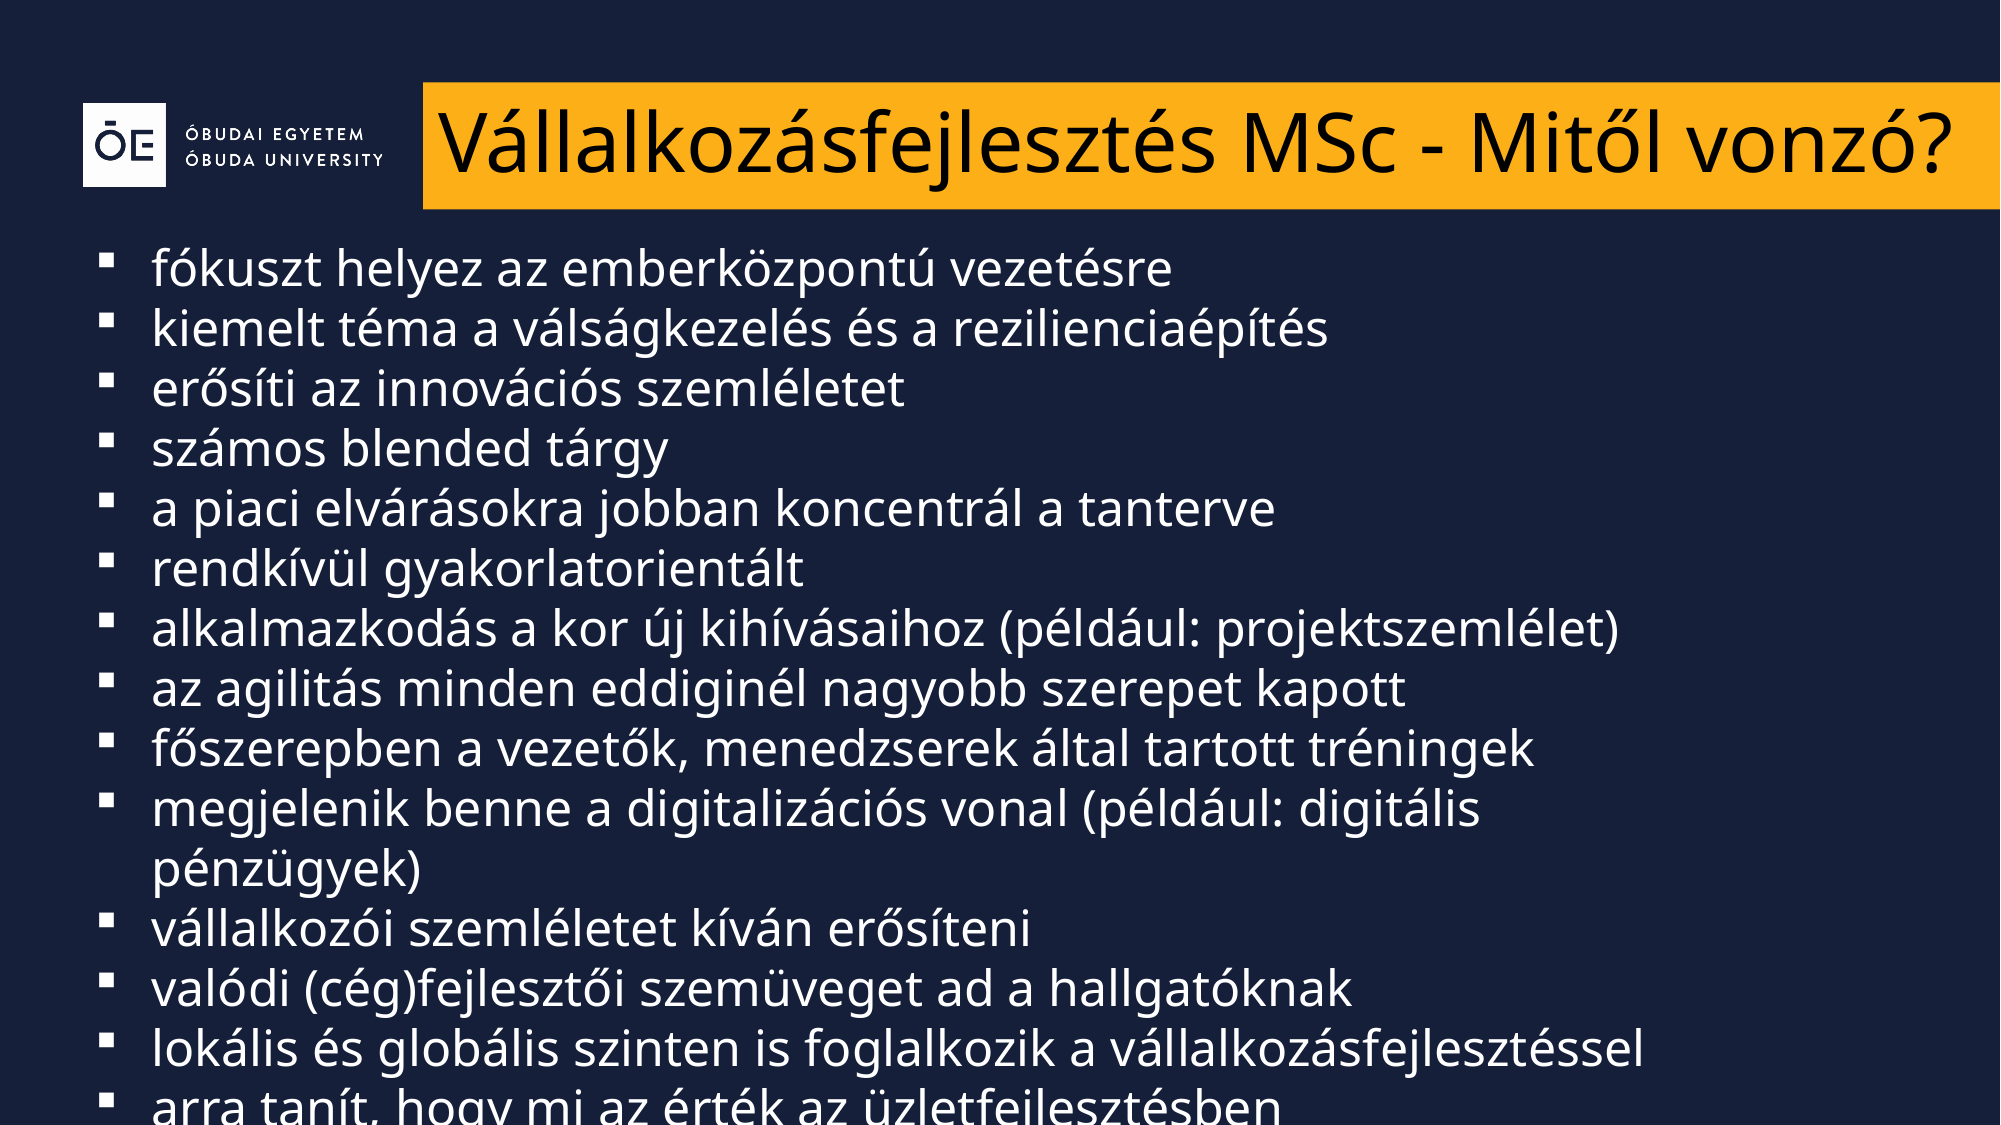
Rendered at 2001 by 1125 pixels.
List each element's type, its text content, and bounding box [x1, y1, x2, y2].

title Vállalkozásfejlesztés MSc - Mitől vonzó? [423, 82, 2000, 210]
text_box fókuszt helyez az emberközpontú vezetésre kiemelt téma a válságkezelés és a rezilienciaépítés erősíti az innovációs szemléletet számos blended tárgy a piaci elvárásokra jobban koncentrál a tanterve rendkívül gyakorlatorientált alkalmazkodás a kor új kihívásaihoz (például: projektszemlélet) az agilitás minden eddiginél nagyobb szerepet kapott főszerepben a vezetők, menedzserek által tartott tréningek megjelenik benne a digitalizációs vonal (például: digitális pénzügyek) vállalkozói szemléletet kíván erősíteni valódi (cég)fejlesztői szemüveget ad a hallgatóknak lokális és globális szinten is foglalkozik a vállalkozásfejlesztéssel arra tanít, hogy mi az érték az üzletfejlesztésben [80, 229, 1750, 1125]
